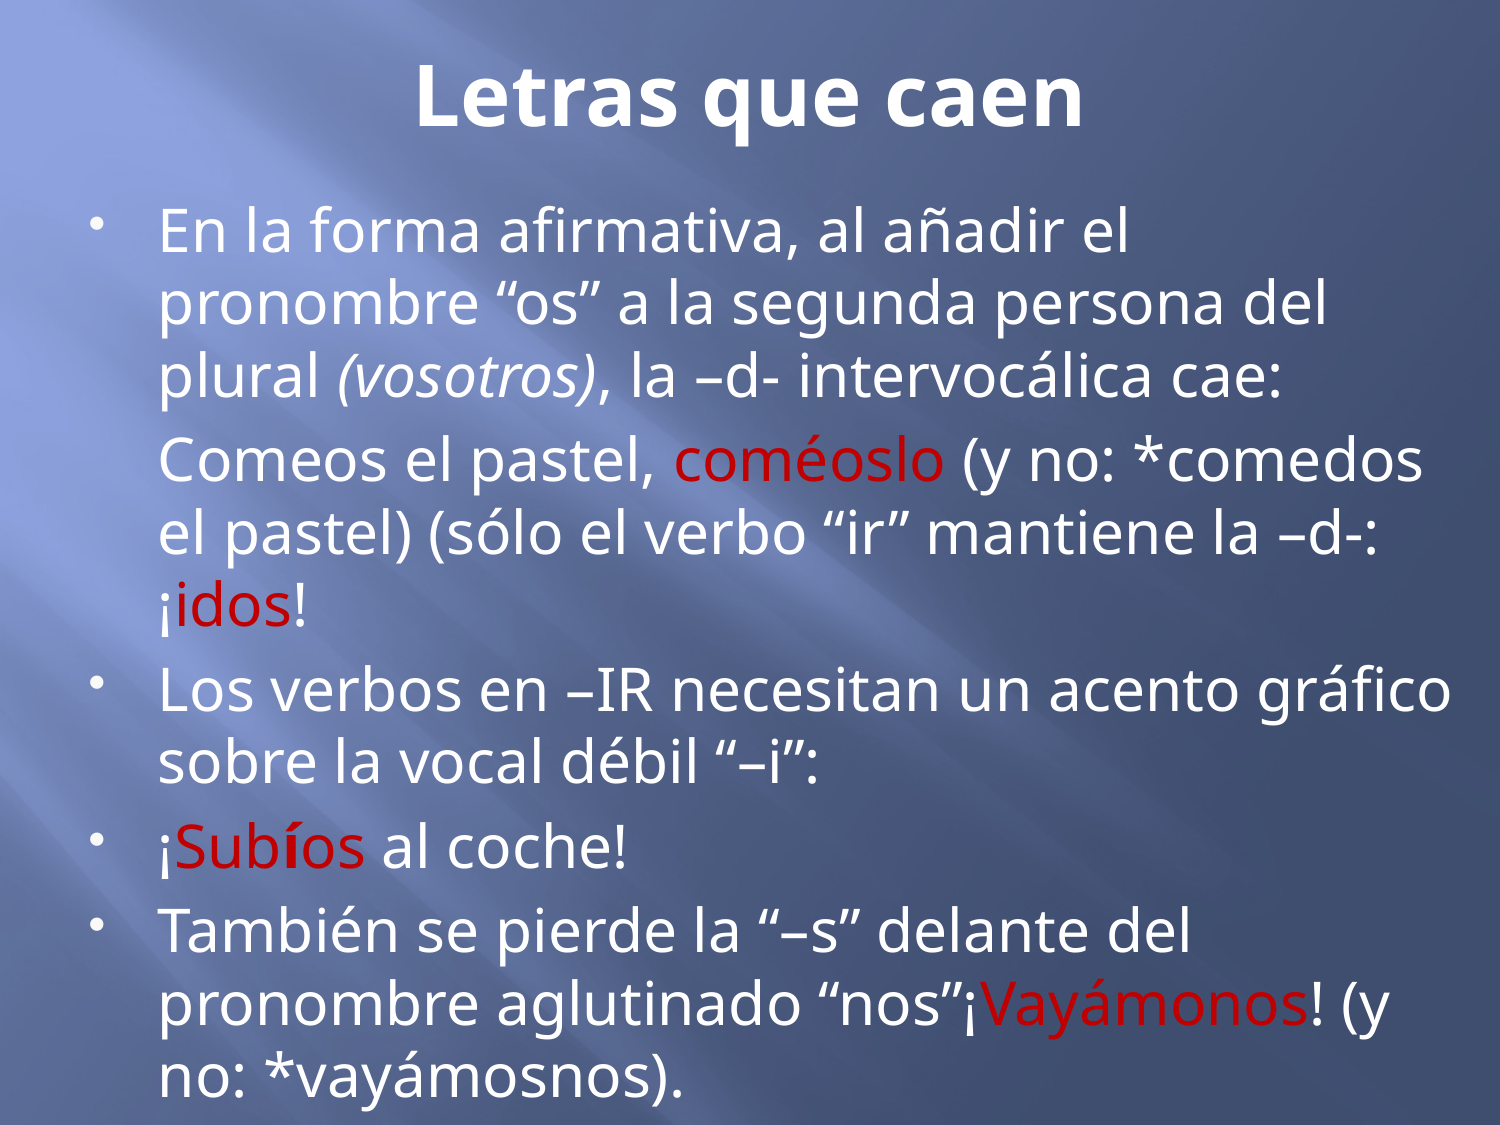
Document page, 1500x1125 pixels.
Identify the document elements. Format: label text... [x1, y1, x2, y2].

title Letras que caen [75, 0, 1425, 184]
list En la forma afirmativa, al añadir el pronombre “os” a la segunda persona del plural (vosotros), la –d- intervocálica cae: Comeos el pastel, coméoslo (y no: *comedos el pastel) (sólo el verbo “ir” mantiene la –d-: ¡idos! Los verbos en –IR necesitan un acento gráfico sobre la vocal débil “–i”: ¡Subíos al coche! También se pierde la “–s” delante del pronombre aglutinado “nos”¡Vayámonos! (y no: *vayámosnos). [53, 184, 1471, 1094]
